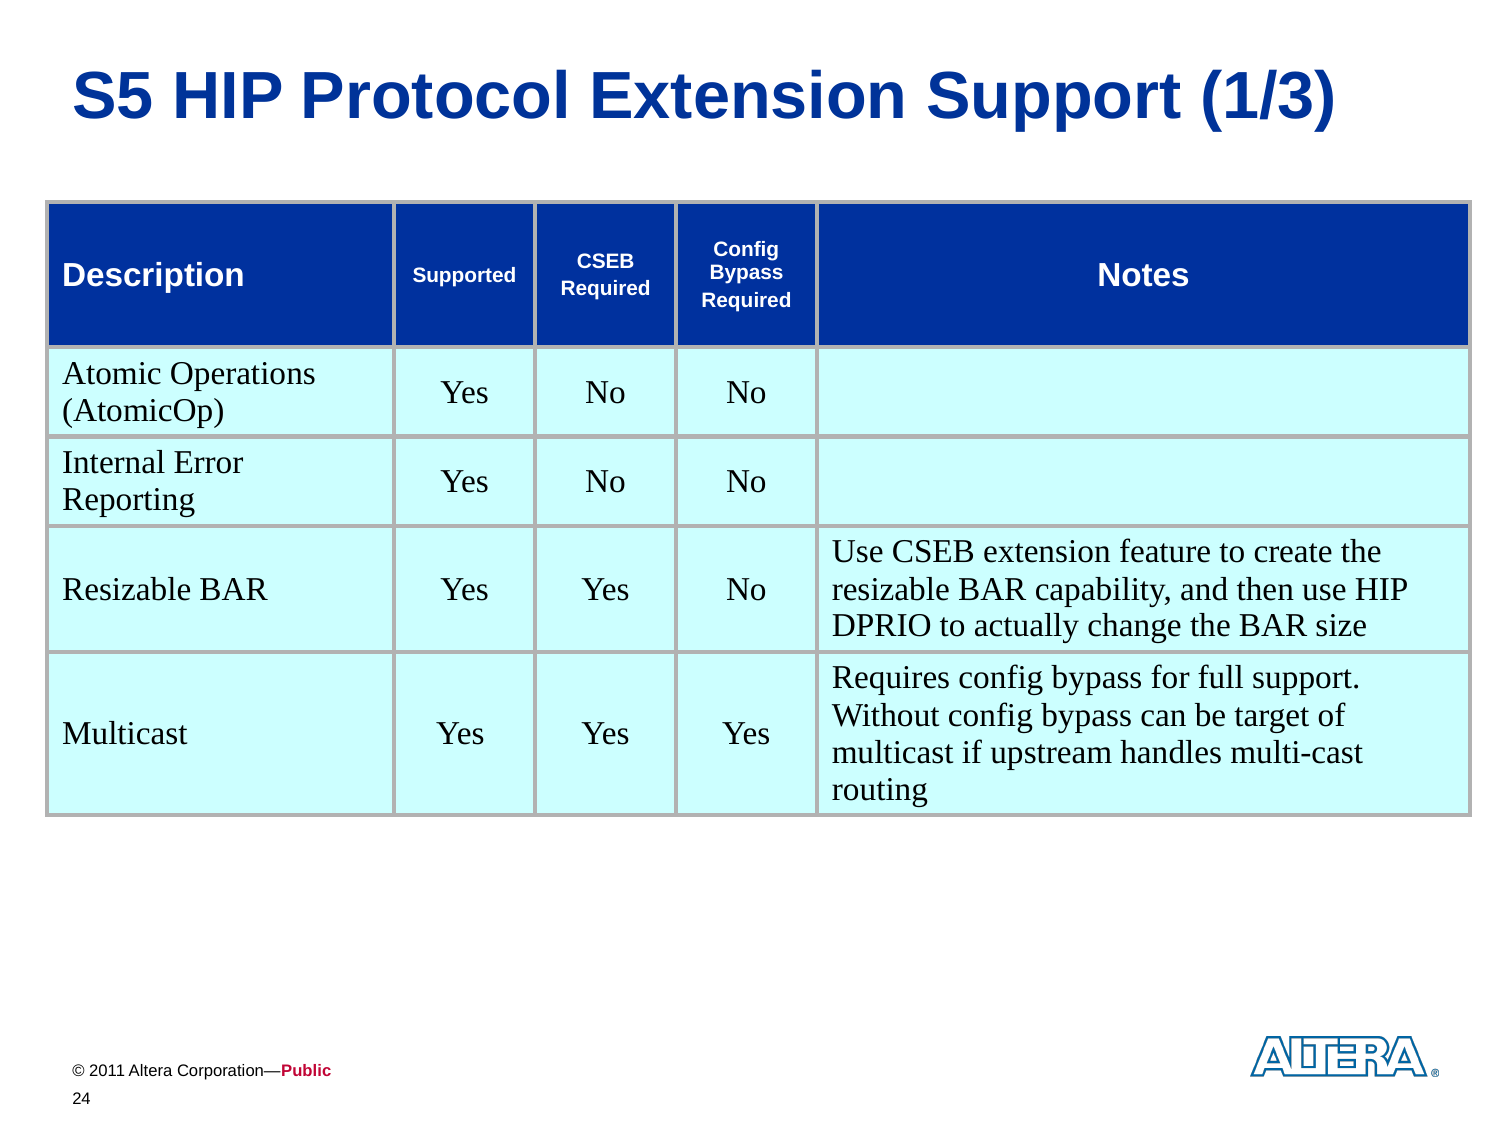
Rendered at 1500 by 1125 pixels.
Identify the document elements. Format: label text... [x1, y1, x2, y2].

table_cell No [537, 439, 674, 524]
picture [1250, 1036, 1439, 1077]
table_cell Resizable BAR [49, 528, 392, 650]
table_cell Yes [537, 654, 674, 813]
table_cell Use CSEB extension feature to create the resizable BAR capability, and then use HIP DPRIO to actually change the BAR size [819, 528, 1468, 650]
table_cell No [537, 349, 674, 434]
table_cell Requires config bypass for full support. Without config bypass can be target of multicast if upstream handles multi-cast routing [819, 654, 1468, 813]
table_cell [819, 349, 1468, 434]
text_box 24 [57, 1080, 173, 1125]
table_cell Internal Error Reporting [49, 439, 392, 524]
table_header Description [49, 204, 392, 345]
table_cell Yes [396, 349, 533, 434]
table_header Config Bypass Required [678, 204, 815, 345]
title S5 HIP Protocol Extension Support (1/3) [57, 44, 1425, 195]
table_header Notes [819, 204, 1468, 345]
table_cell Multicast [49, 654, 392, 813]
table_cell Yes [537, 528, 674, 650]
table_cell Yes [678, 654, 815, 813]
table_cell No [678, 528, 815, 650]
table_cell Atomic Operations (AtomicOp) [49, 349, 392, 434]
table_cell Yes [396, 439, 533, 524]
table_cell Yes [396, 654, 533, 813]
table_header CSEB Required [537, 204, 674, 345]
table_cell No [678, 439, 815, 524]
table_cell Yes [396, 528, 533, 650]
table_cell No [678, 349, 815, 434]
table_header Supported [396, 204, 533, 345]
table_cell [819, 439, 1468, 524]
